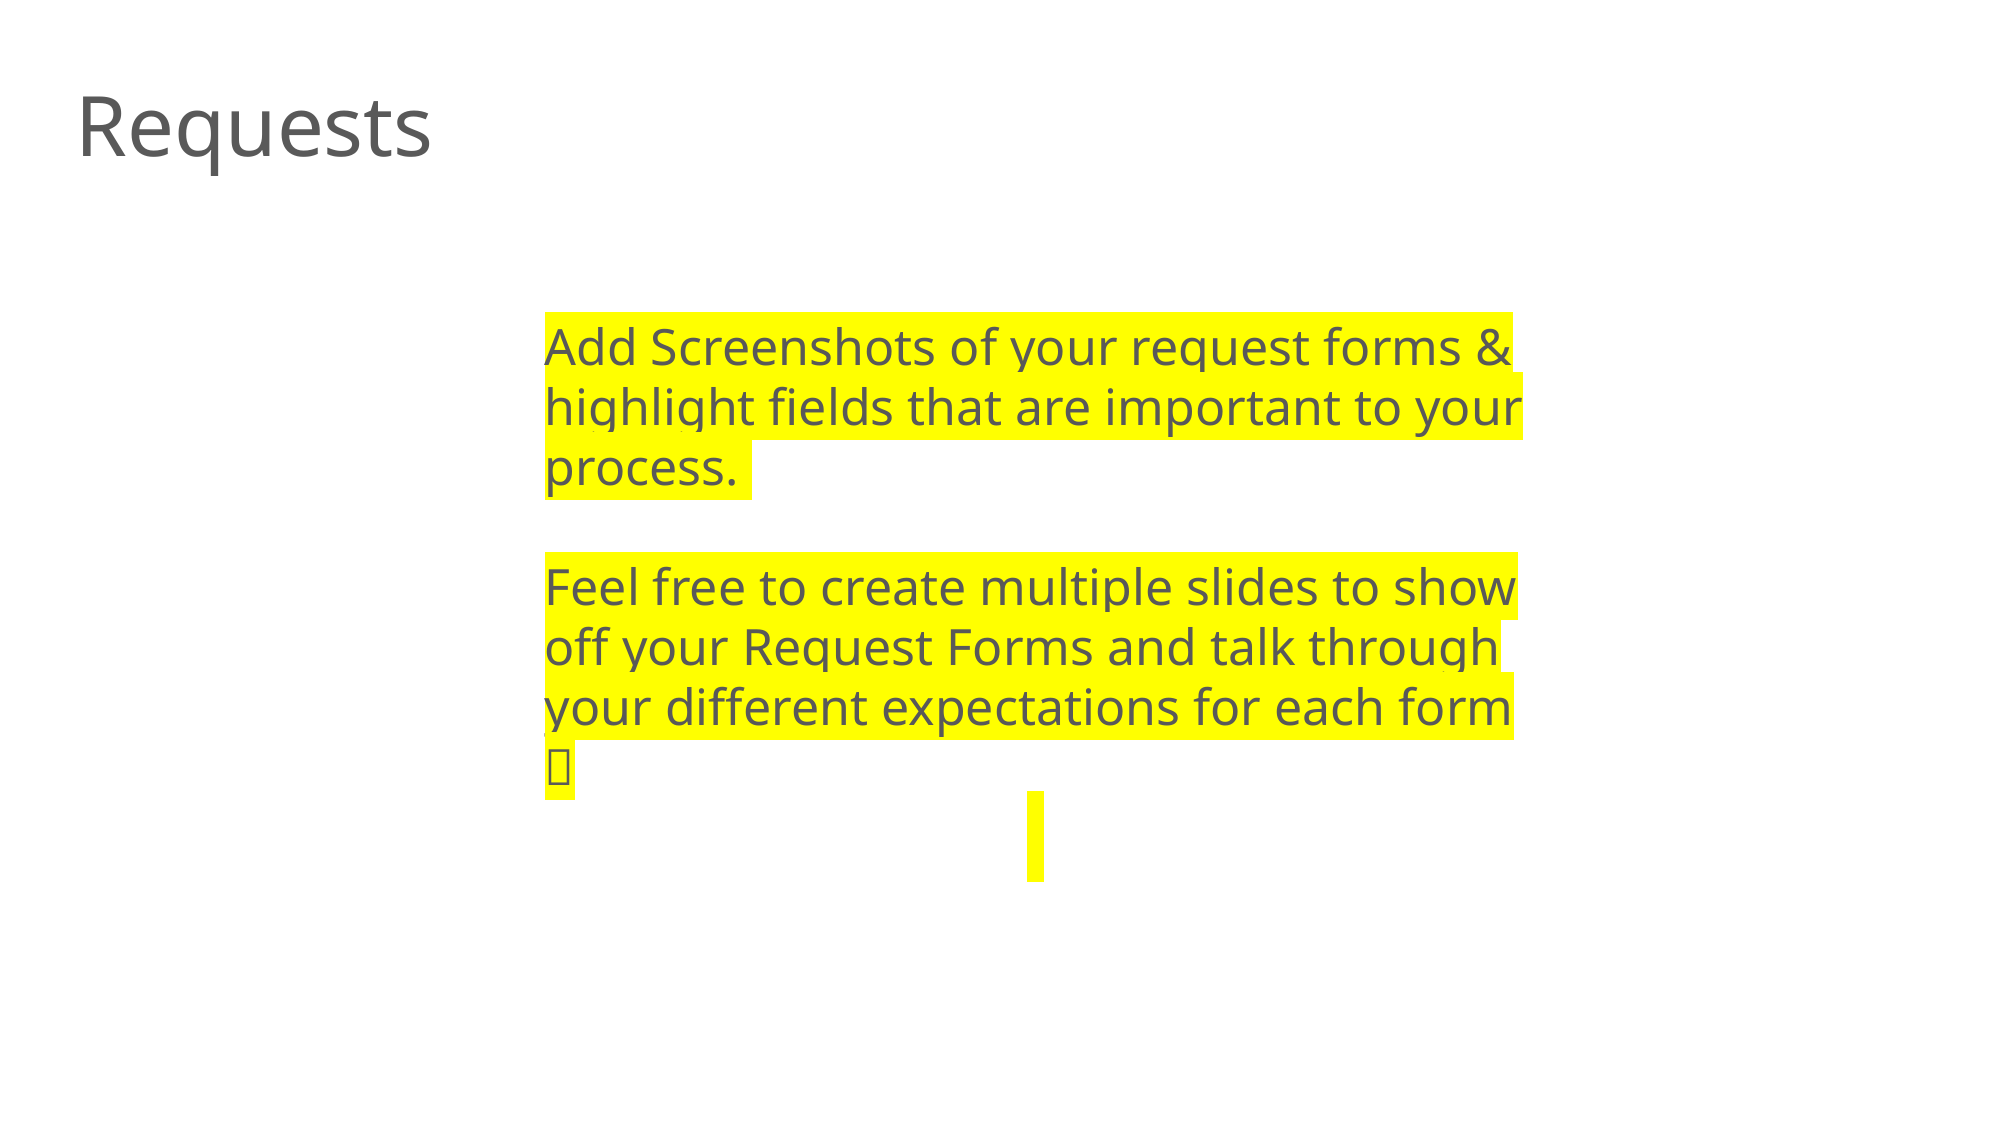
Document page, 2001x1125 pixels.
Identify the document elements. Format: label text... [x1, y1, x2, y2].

text_box Add Screenshots of your request forms & highlight fields that are important to your process. Feel free to create multiple slides to show off your Request Forms and talk through your different expectations for each form  [529, 307, 1542, 883]
text_box Requests [61, 65, 737, 180]
